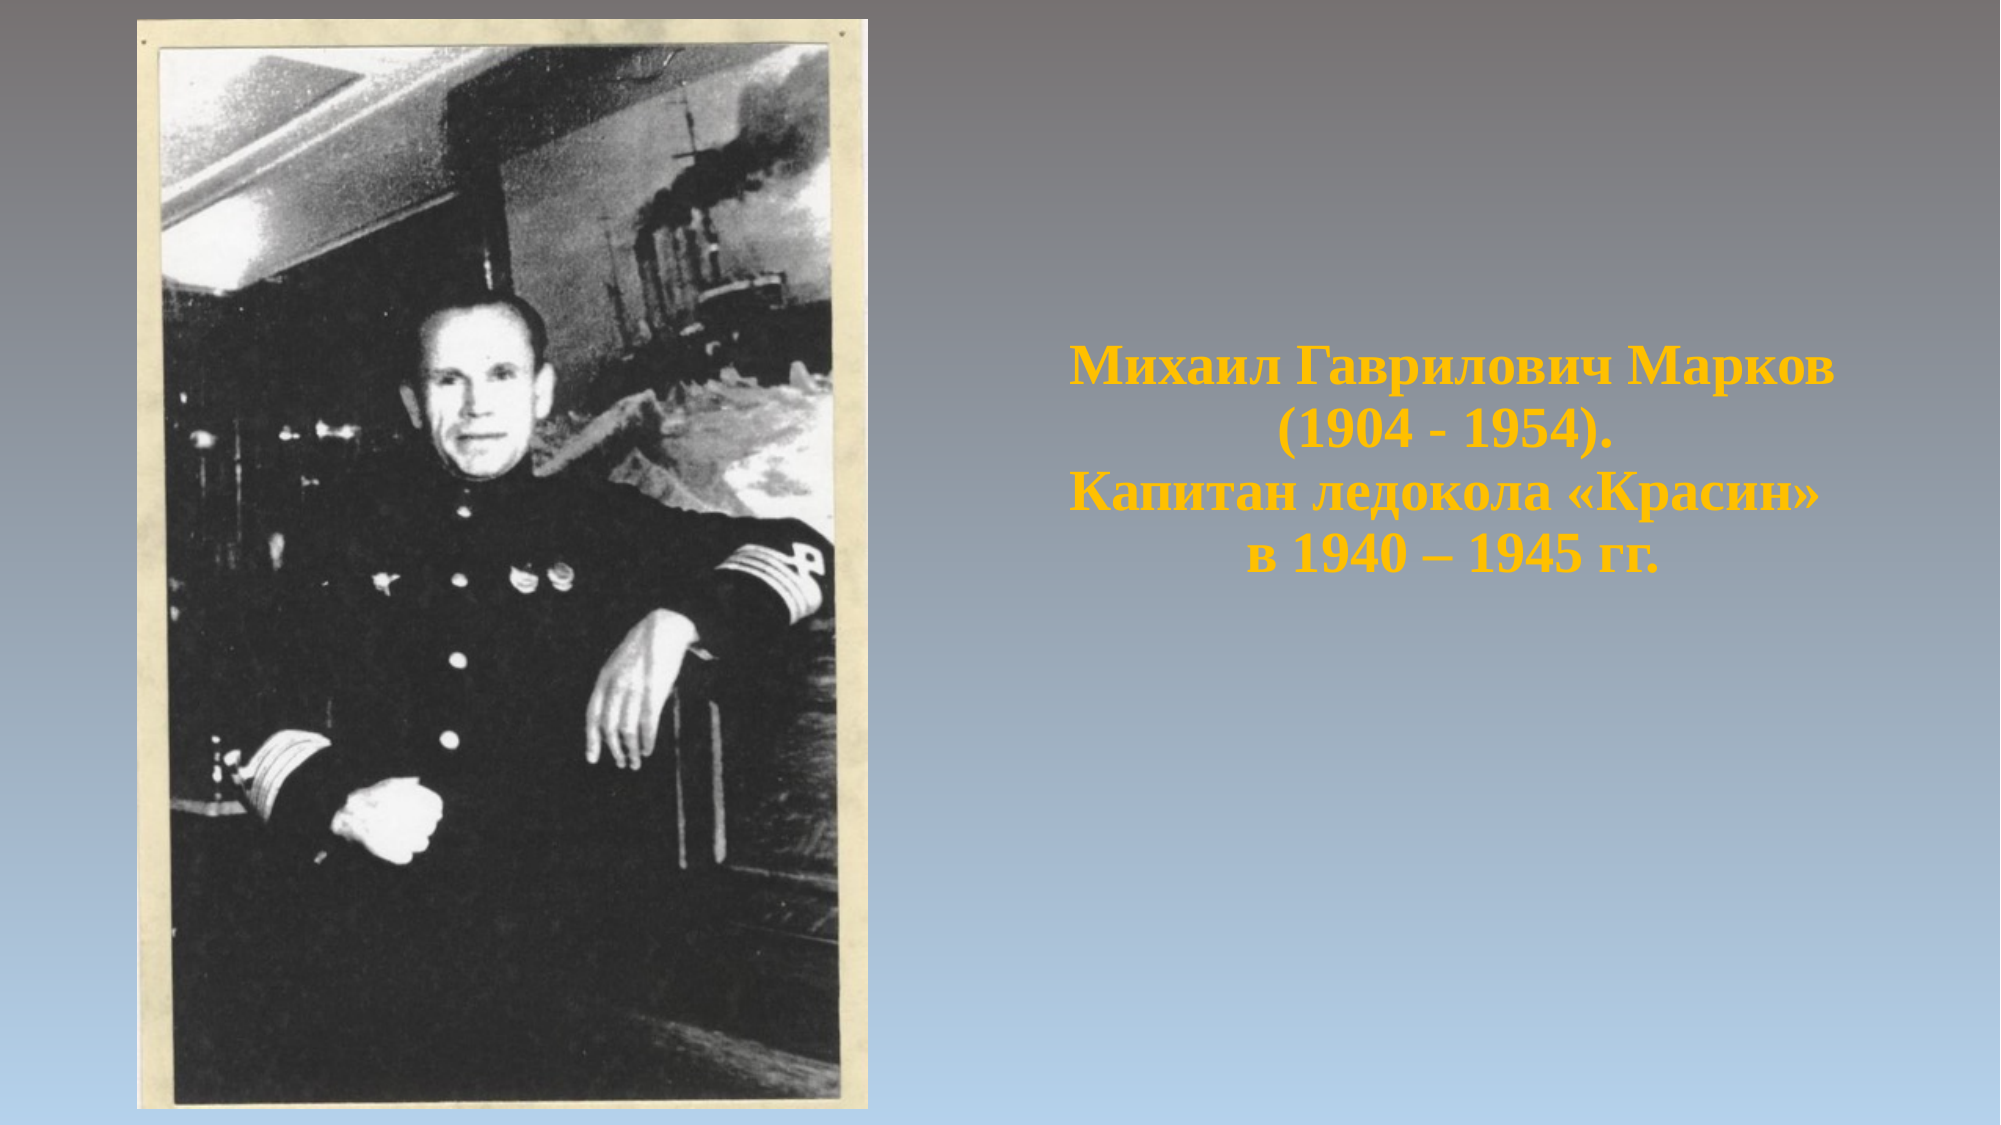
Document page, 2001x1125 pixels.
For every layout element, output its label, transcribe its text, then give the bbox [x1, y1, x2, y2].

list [137, 19, 868, 1109]
title Михаил Гаврилович Марков (1904 - 1954). Капитан ледокола «Красин» в 1940 – 1945 гг. [1038, 59, 1868, 860]
